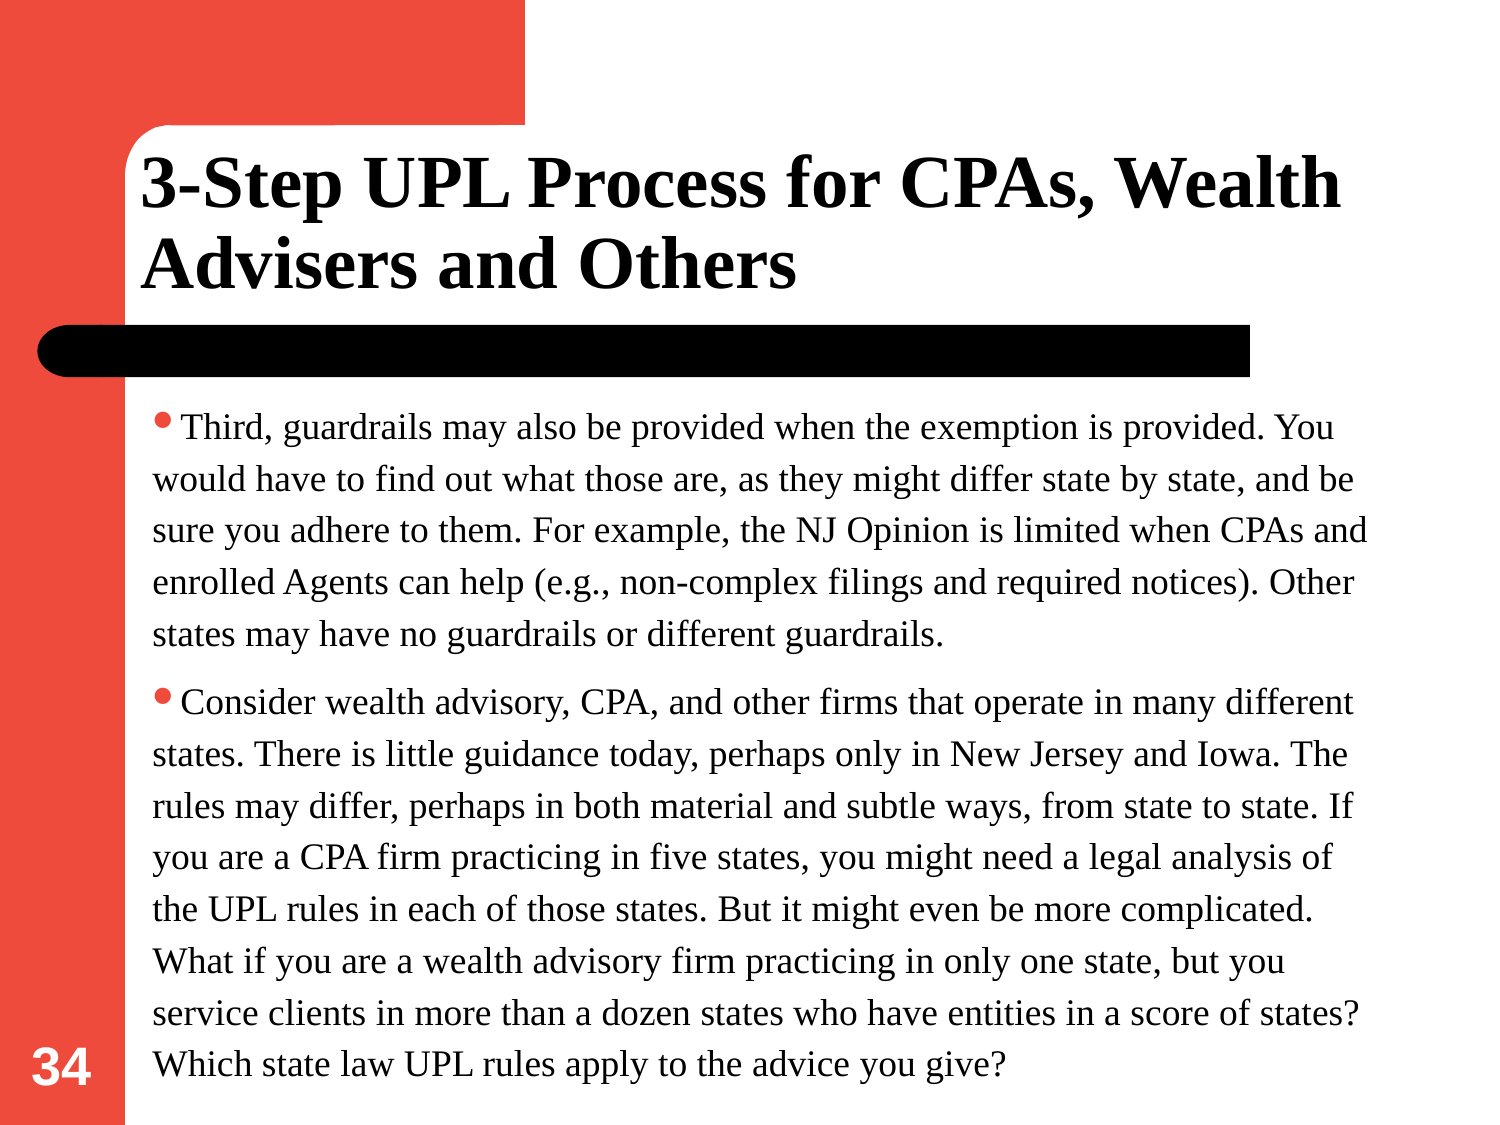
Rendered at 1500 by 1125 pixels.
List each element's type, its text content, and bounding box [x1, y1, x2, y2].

title 3-Step UPL Process for CPAs, Wealth Advisers and Others [125, 125, 1425, 313]
list Third, guardrails may also be provided when the exemption is provided. You would have to find out what those are, as they might differ state by state, and be sure you adhere to them. For example, the NJ Opinion is limited when CPAs and enrolled Agents can help (e.g., non-complex filings and required notices). Other states may have no guardrails or different guardrails. Consider wealth advisory, CPA, and other firms that operate in many different states. There is little guidance today, perhaps only in New Jersey and Iowa. The rules may differ, perhaps in both material and subtle ways, from state to state. If you are a CPA firm practicing in five states, you might need a legal analysis of the UPL rules in each of those states. But it might even be more complicated. What if you are a wealth advisory firm practicing in only one state, but you service clients in more than a dozen states who have entities in a score of states? Which state law UPL rules apply to the advice you give? [137, 387, 1400, 999]
slide_number 34 [13, 1023, 111, 1105]
